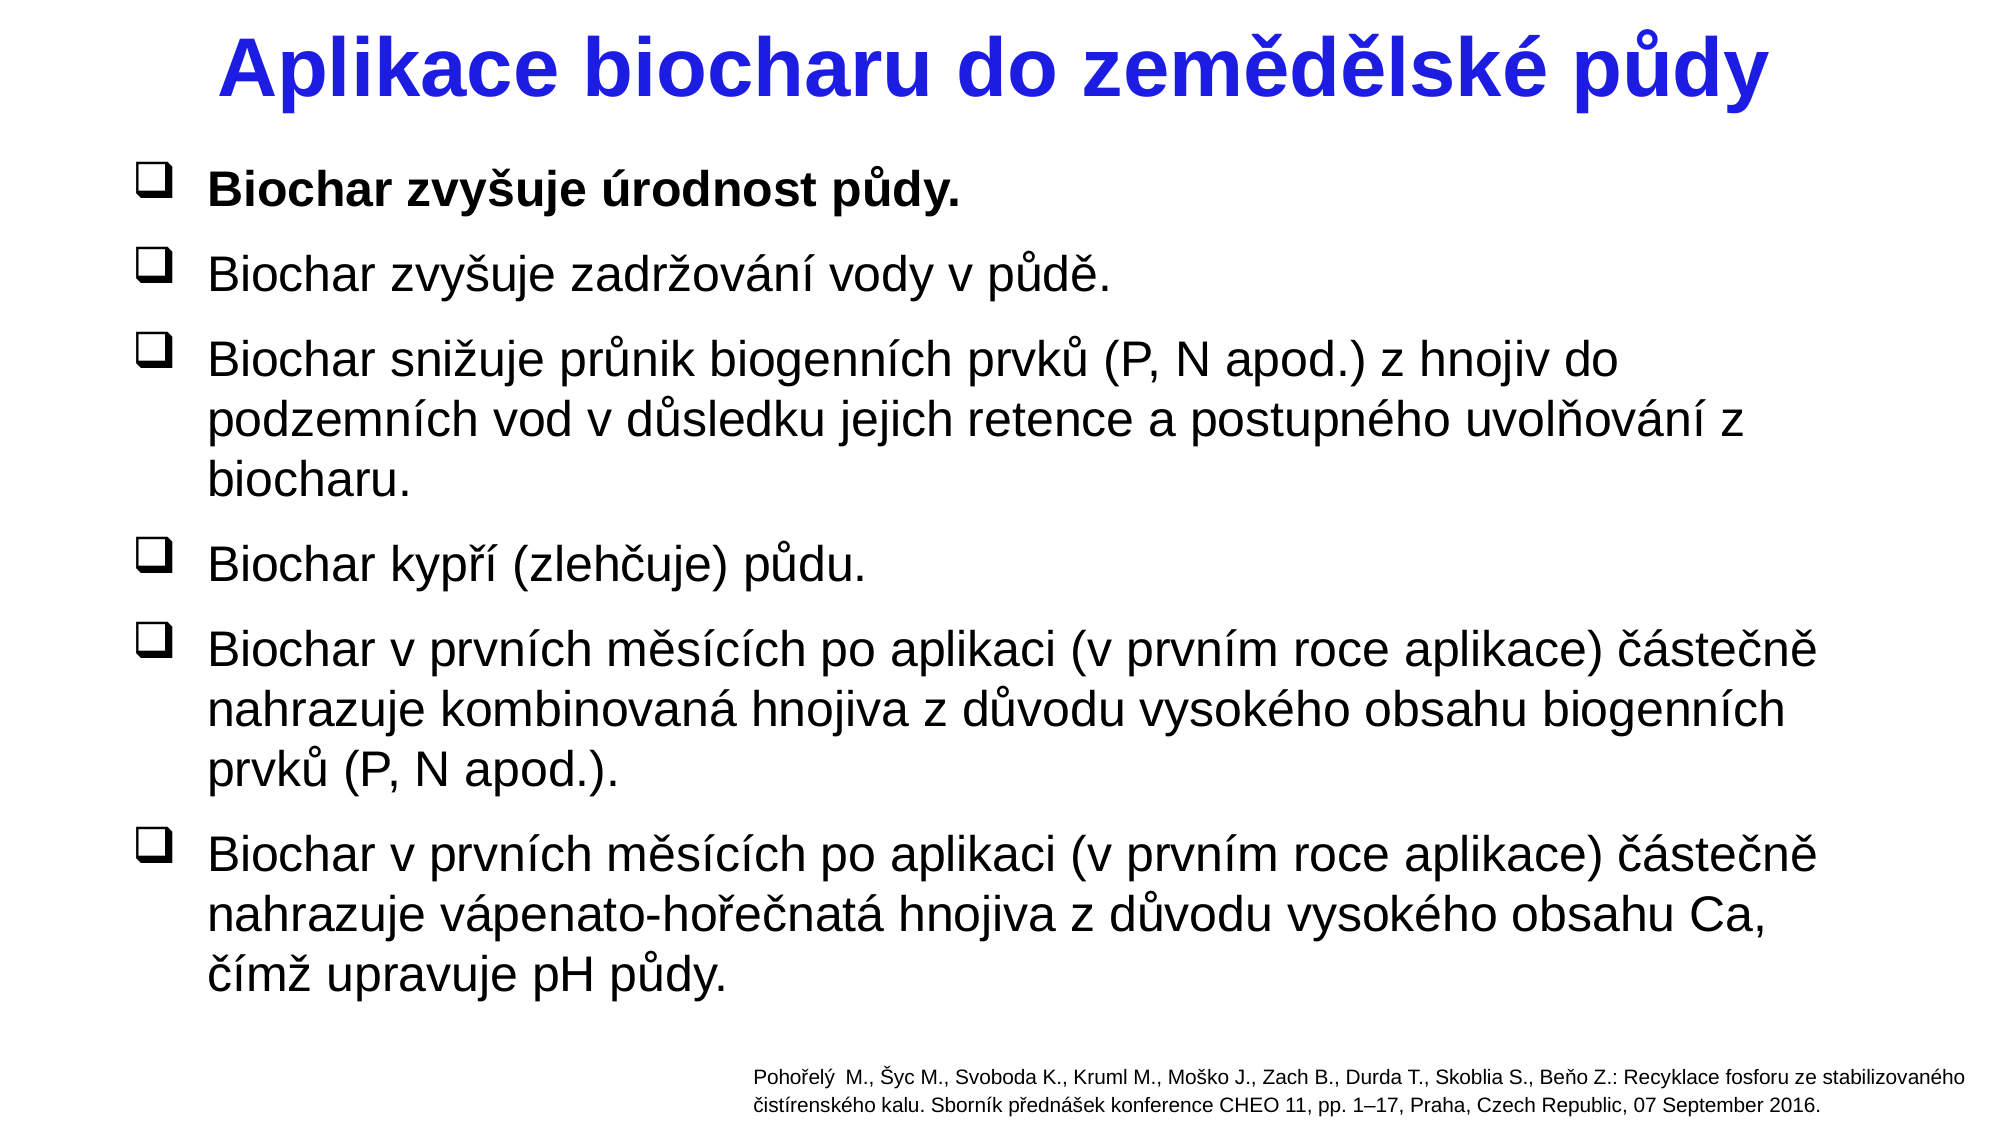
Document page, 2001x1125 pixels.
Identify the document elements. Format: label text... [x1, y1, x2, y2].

text_box Pohořelý M., Šyc M., Svoboda K., Kruml M., Moško J., Zach B., Durda T., Skoblia S., Beňo Z.: Recyklace fosforu ze stabilizovaného čistírenského kalu. Sborník přednášek konference CHEO 11, pp. 1–17, Praha, Czech Republic, 07 September 2016. [738, 1039, 2000, 1124]
text_box Biochar zvyšuje úrodnost půdy. Biochar zvyšuje zadržování vody v půdě. Biochar snižuje průnik biogenních prvků (P, N apod.) z hnojiv do podzemních vod v důsledku jejich retence a postupného uvolňování z biocharu. Biochar kypří (zlehčuje) půdu. Biochar v prvních měsících po aplikaci (v prvním roce aplikace) částečně nahrazuje kombinovaná hnojiva z důvodu vysokého obsahu biogenních prvků (P, N apod.). Biochar v prvních měsících po aplikaci (v prvním roce aplikace) částečně nahrazuje vápenato-hořečnatá hnojiva z důvodu vysokého obsahu Ca, čímž upravuje pH půdy. [117, 149, 1847, 1010]
text_box Aplikace biocharu do zemědělské půdy [49, 0, 1939, 126]
